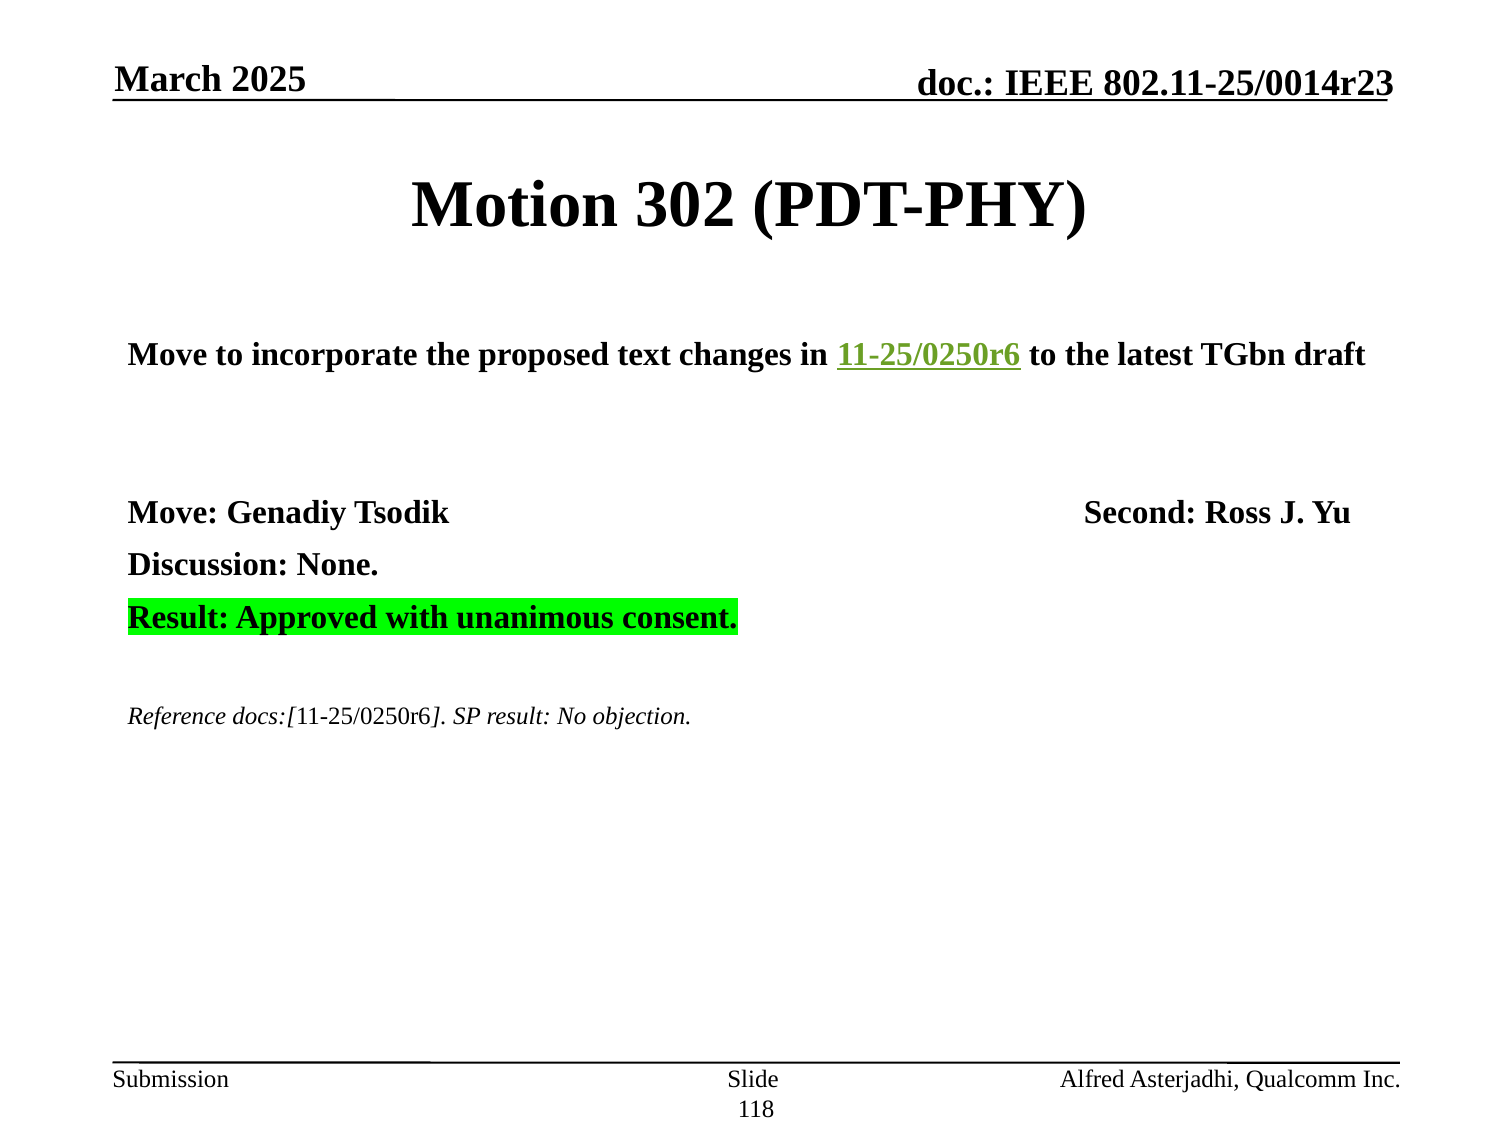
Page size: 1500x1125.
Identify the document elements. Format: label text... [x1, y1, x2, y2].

list Move to incorporate the proposed text changes in 11-25/0250r6 to the latest TGbn draft Move: Genadiy Tsodik Second: Ross J. Yu Discussion: None. Result: Approved with unanimous consent. Reference docs:[11-25/0250r6]. SP result: No objection. [112, 324, 1388, 1000]
footer Alfred Asterjadhi, Qualcomm Inc. [878, 1061, 1402, 1093]
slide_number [114, 54, 423, 100]
title Motion 302 (PDT-PHY) [112, 112, 1388, 288]
slide_number Slide 118 [712, 1061, 800, 1123]
